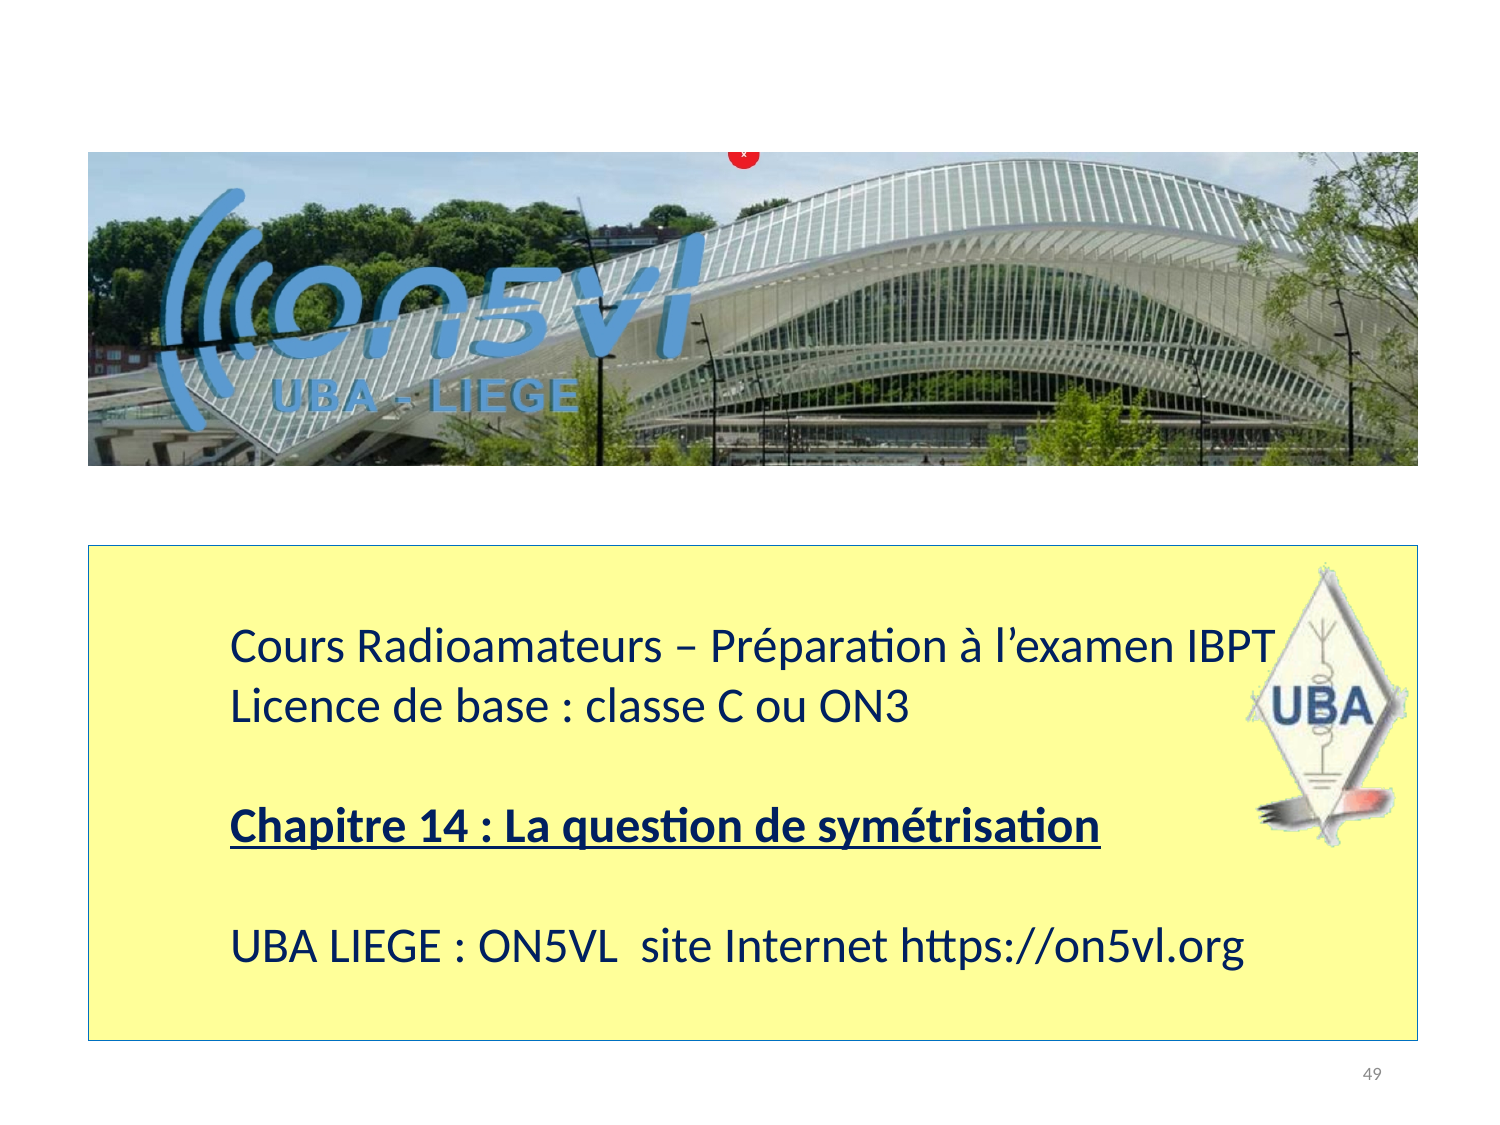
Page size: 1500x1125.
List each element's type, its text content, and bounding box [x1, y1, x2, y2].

picture [88, 152, 1418, 466]
text_box Cours Radioamateurs – Préparation à l’examen IBPT Licence de base : classe C ou ON3 Chapitre 14 : La question de symétrisation UBA LIEGE : ON5VL site Internet https://on5vl.org [88, 545, 1418, 1041]
slide_number 49 [1059, 1042, 1397, 1103]
picture [1243, 561, 1418, 860]
